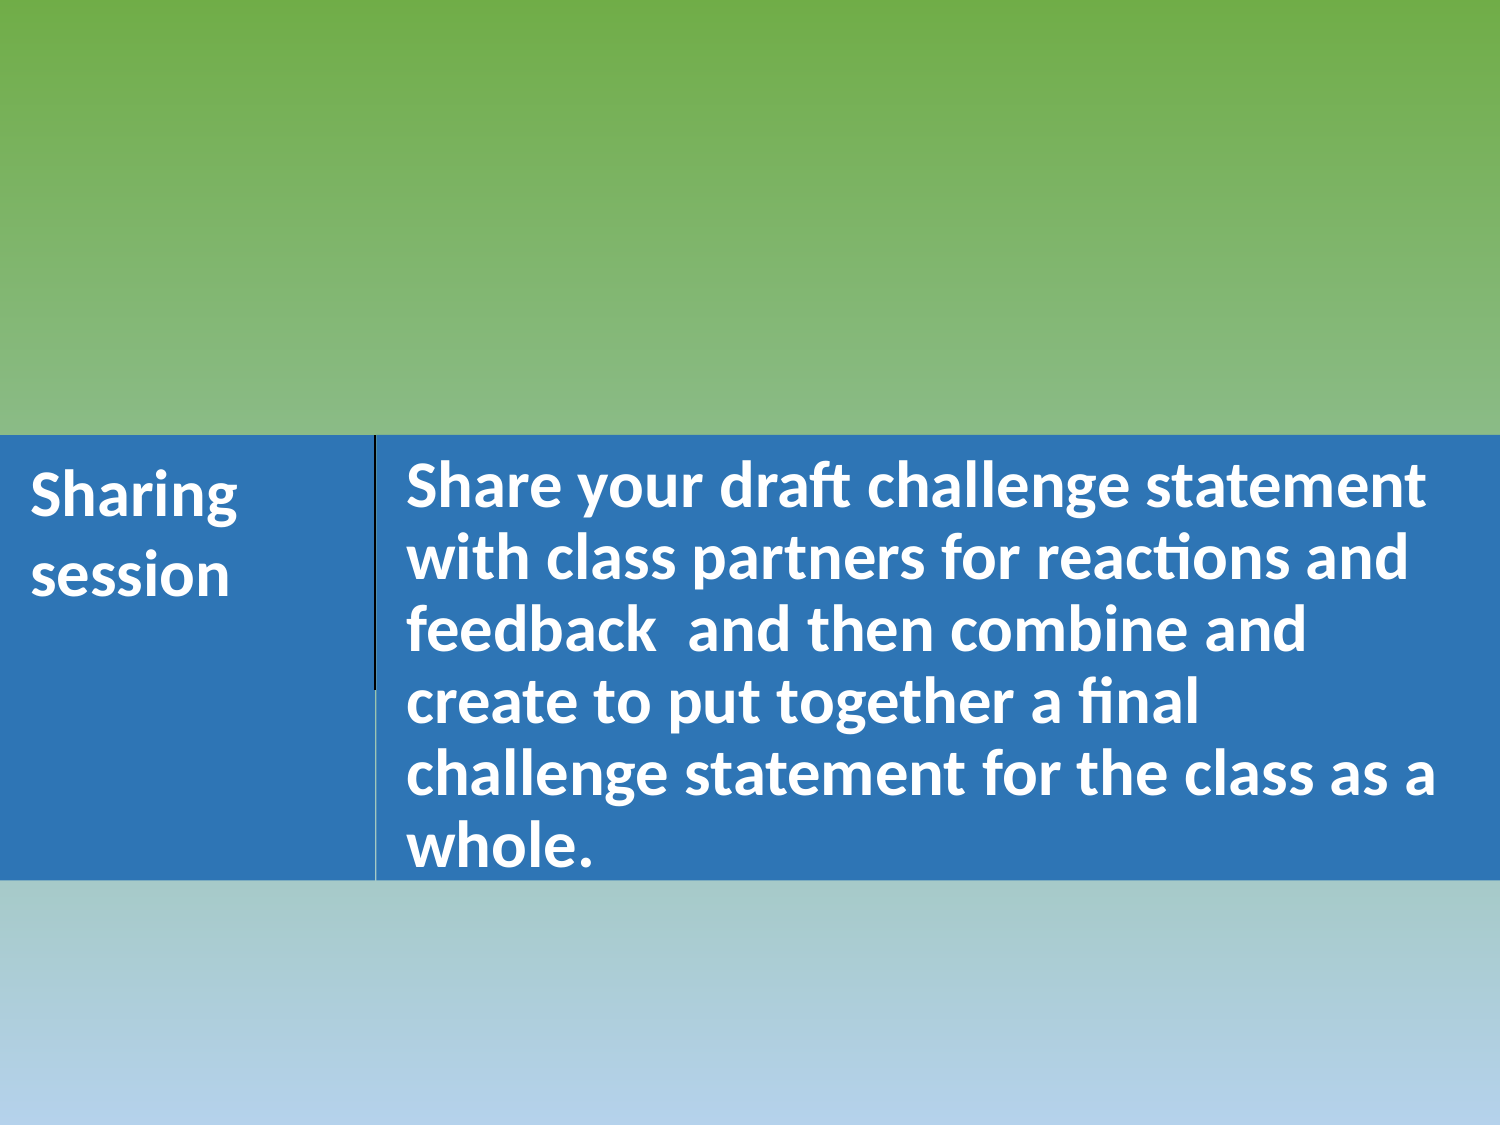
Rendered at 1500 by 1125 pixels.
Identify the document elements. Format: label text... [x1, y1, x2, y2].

text_box Sharing session [0, 435, 375, 881]
title Share your draft challenge statement with class partners for reactions and feedback and then combine and create to put together a final challenge statement for the class as a whole. [376, 434, 1500, 881]
